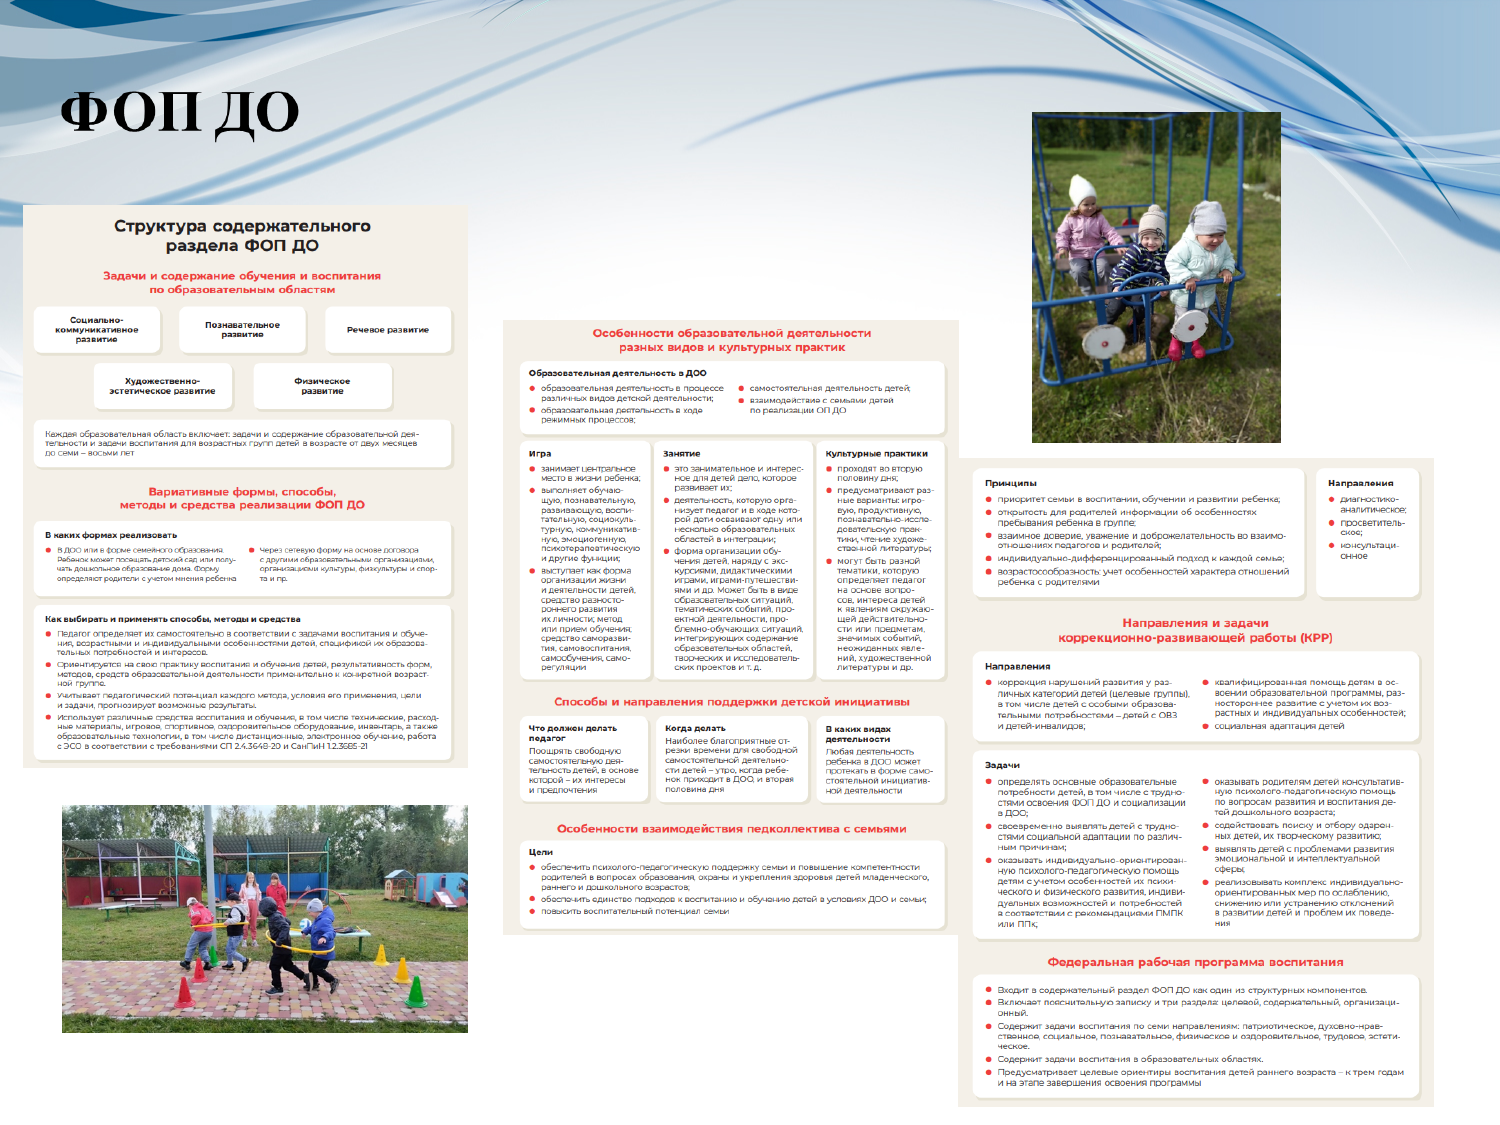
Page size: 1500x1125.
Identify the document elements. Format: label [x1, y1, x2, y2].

picture [0, 0, 1500, 1125]
list [23, 205, 468, 768]
